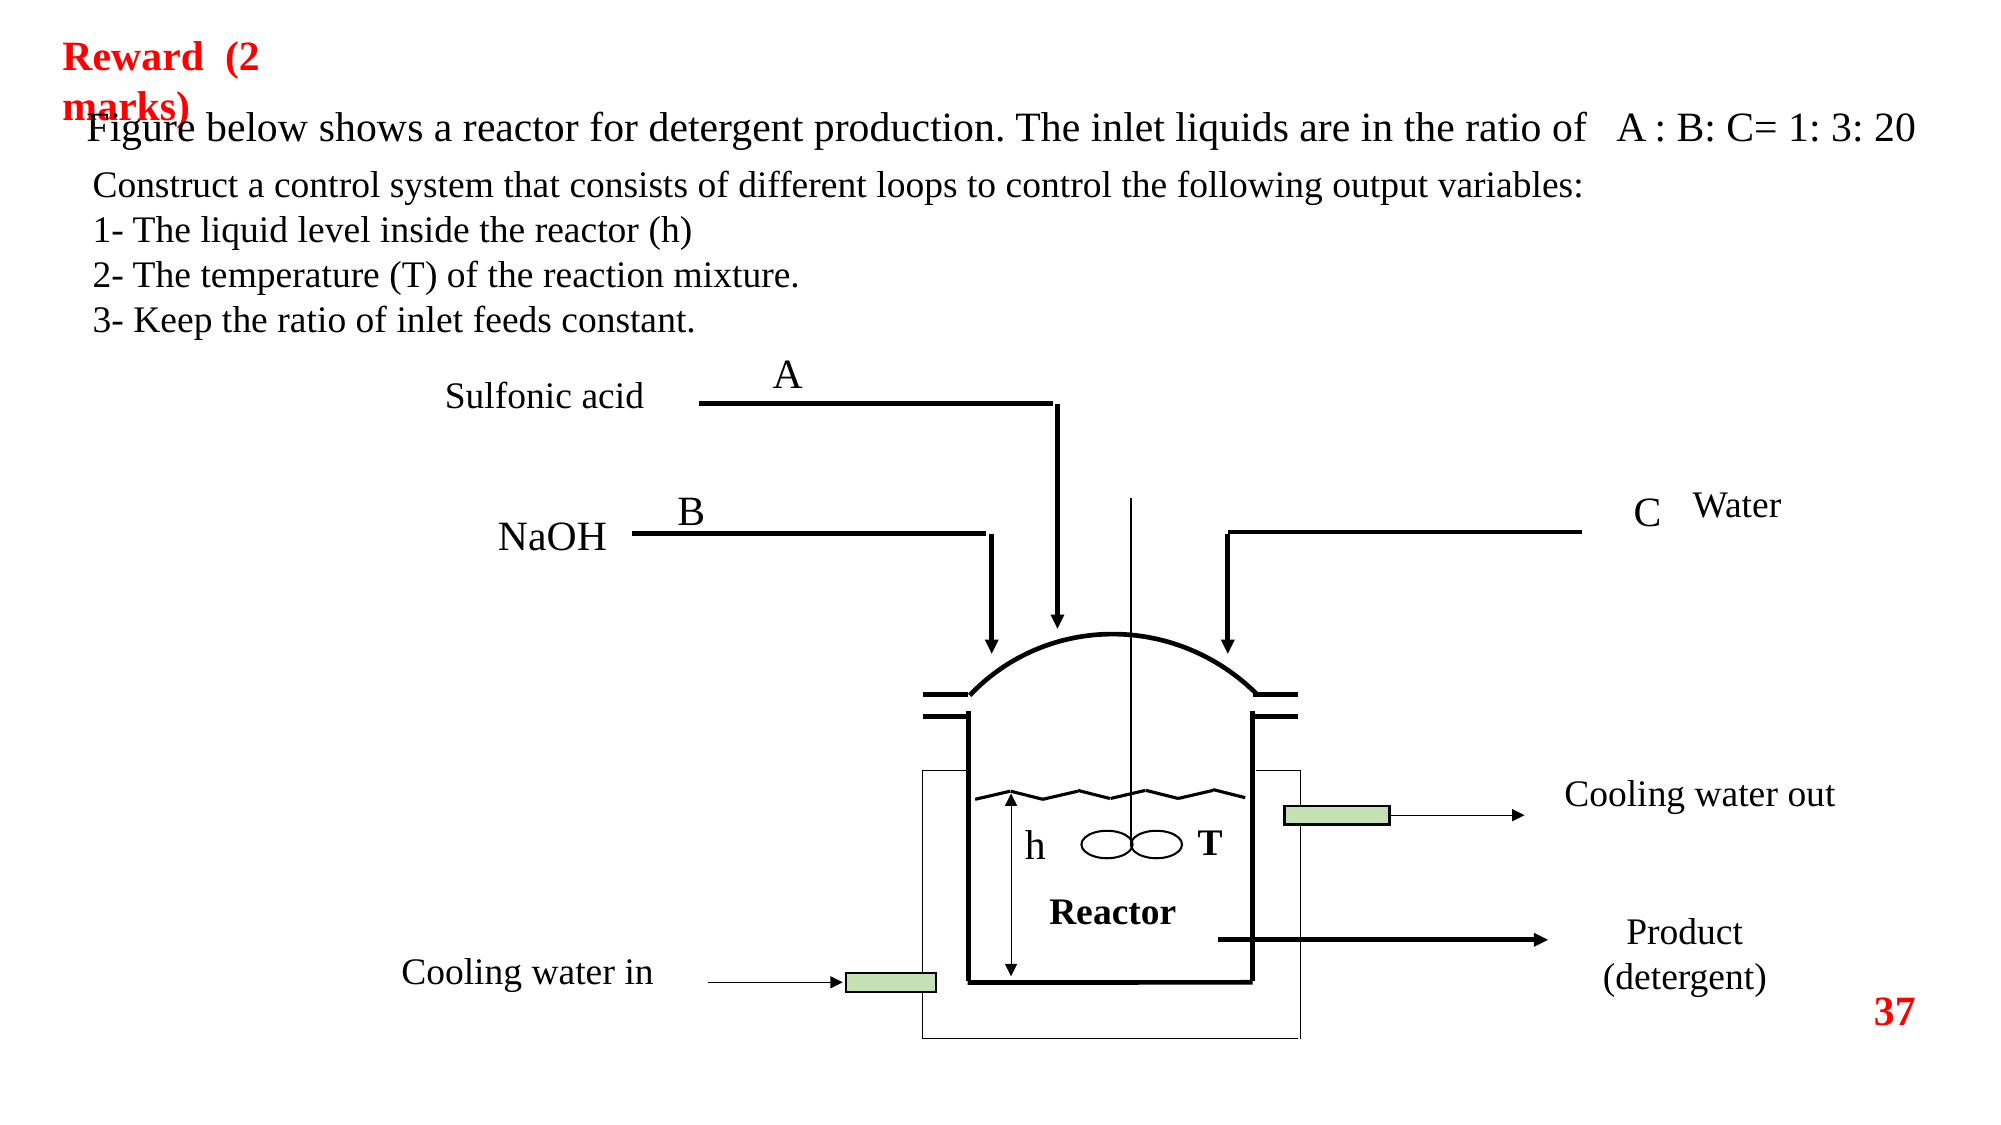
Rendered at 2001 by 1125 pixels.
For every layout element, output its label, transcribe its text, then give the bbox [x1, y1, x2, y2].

text_box Figure below shows a reactor for detergent production. The inlet liquids are in the ratio of A : B: C= 1: 3: 20 [71, 91, 1938, 157]
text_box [342, 339, 1885, 1039]
text_box Construct a control system that consists of different loops to control the following output variables: 1- The liquid level inside the reactor (h) 2- The temperature (T) of the reaction mixture. 3- Keep the ratio of inlet feeds constant. [77, 152, 1945, 348]
slide_number 37 [1885, 978, 1931, 1039]
text_box Reward (2 marks) [47, 21, 414, 137]
